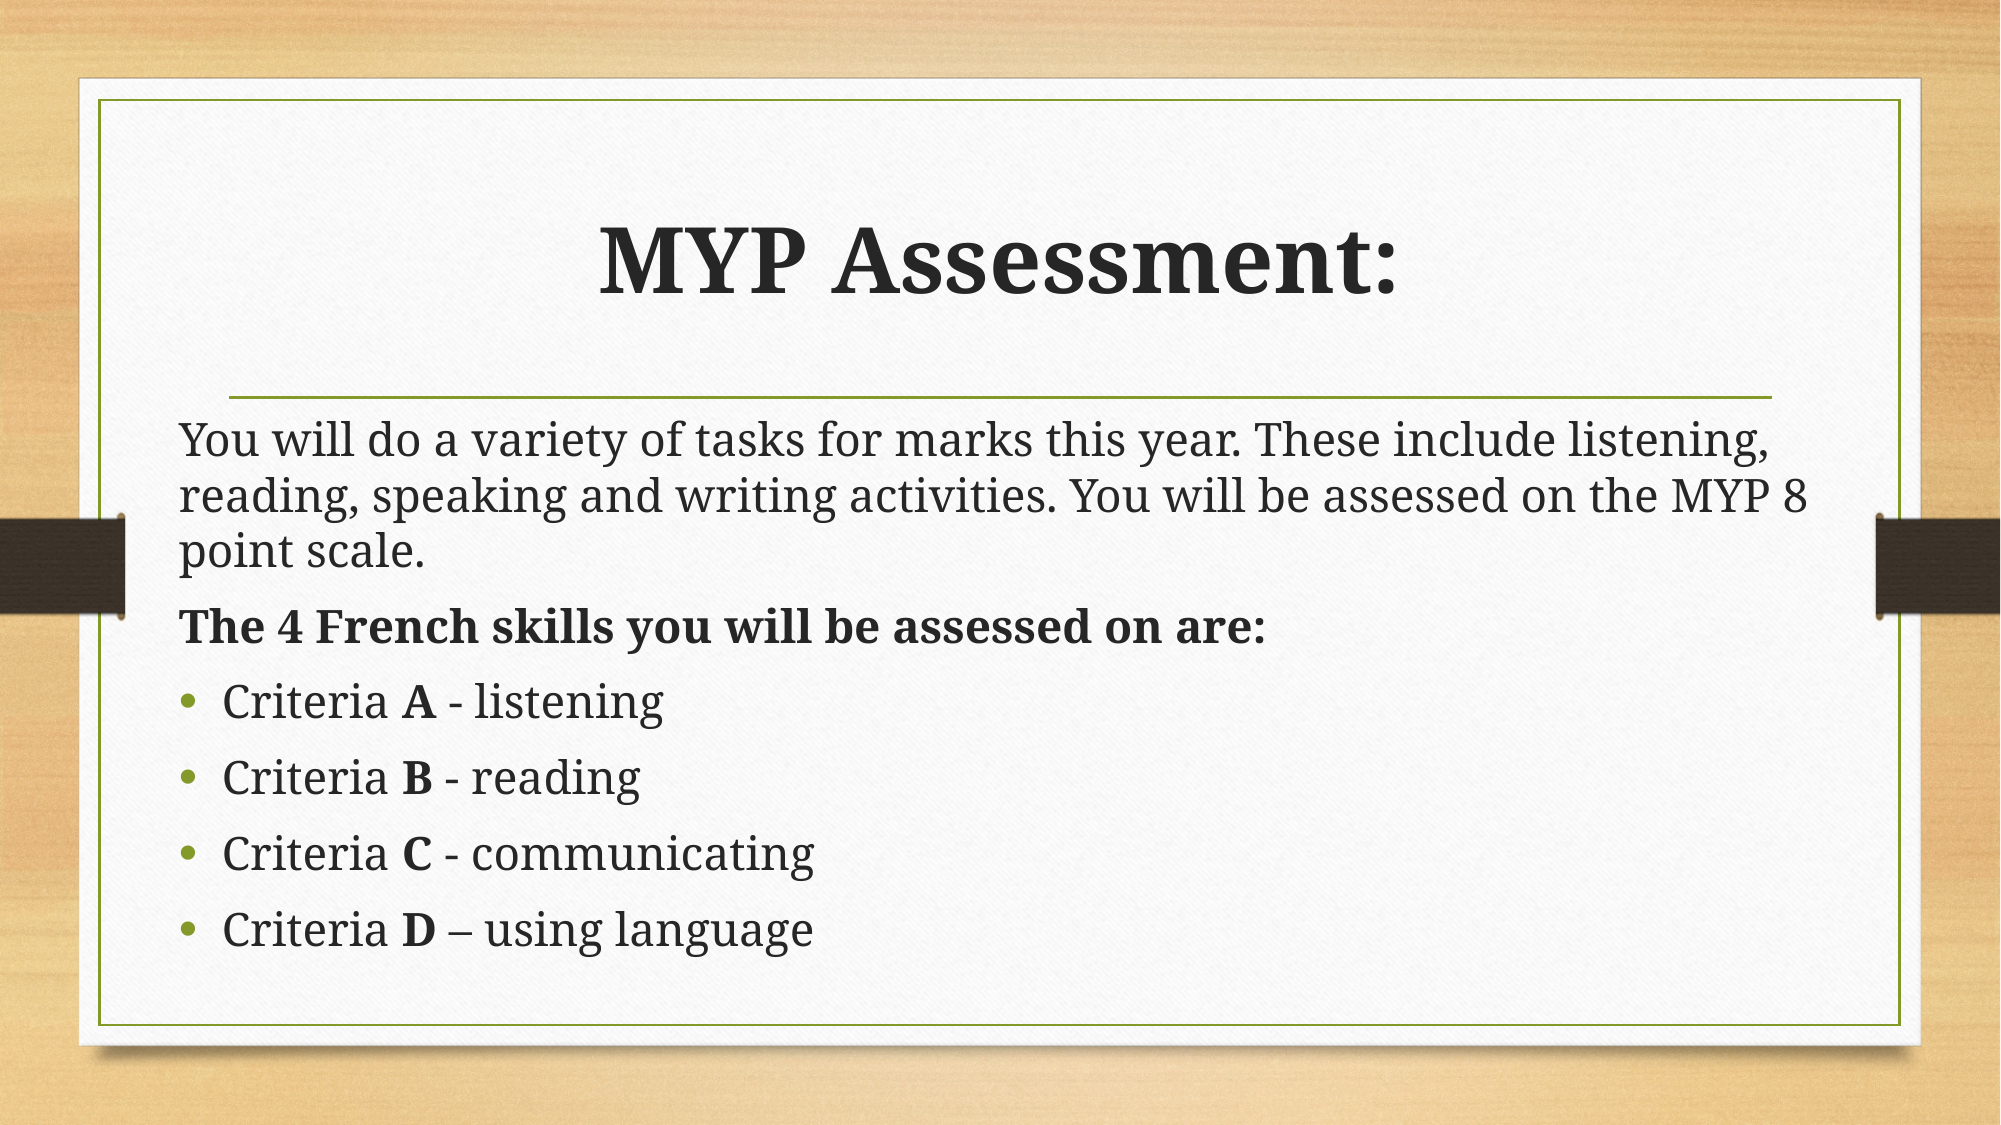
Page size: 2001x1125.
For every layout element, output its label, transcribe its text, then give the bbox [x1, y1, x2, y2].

list You will do a variety of tasks for marks this year. These include listening, reading, speaking and writing activities. You will be assessed on the MYP 8 point scale. The 4 French skills you will be assessed on are: Criteria A - listening Criteria B - reading Criteria C - communicating Criteria D – using language [163, 403, 1859, 964]
picture [0, 0, 2001, 1125]
title MYP Assessment: [212, 161, 1788, 354]
